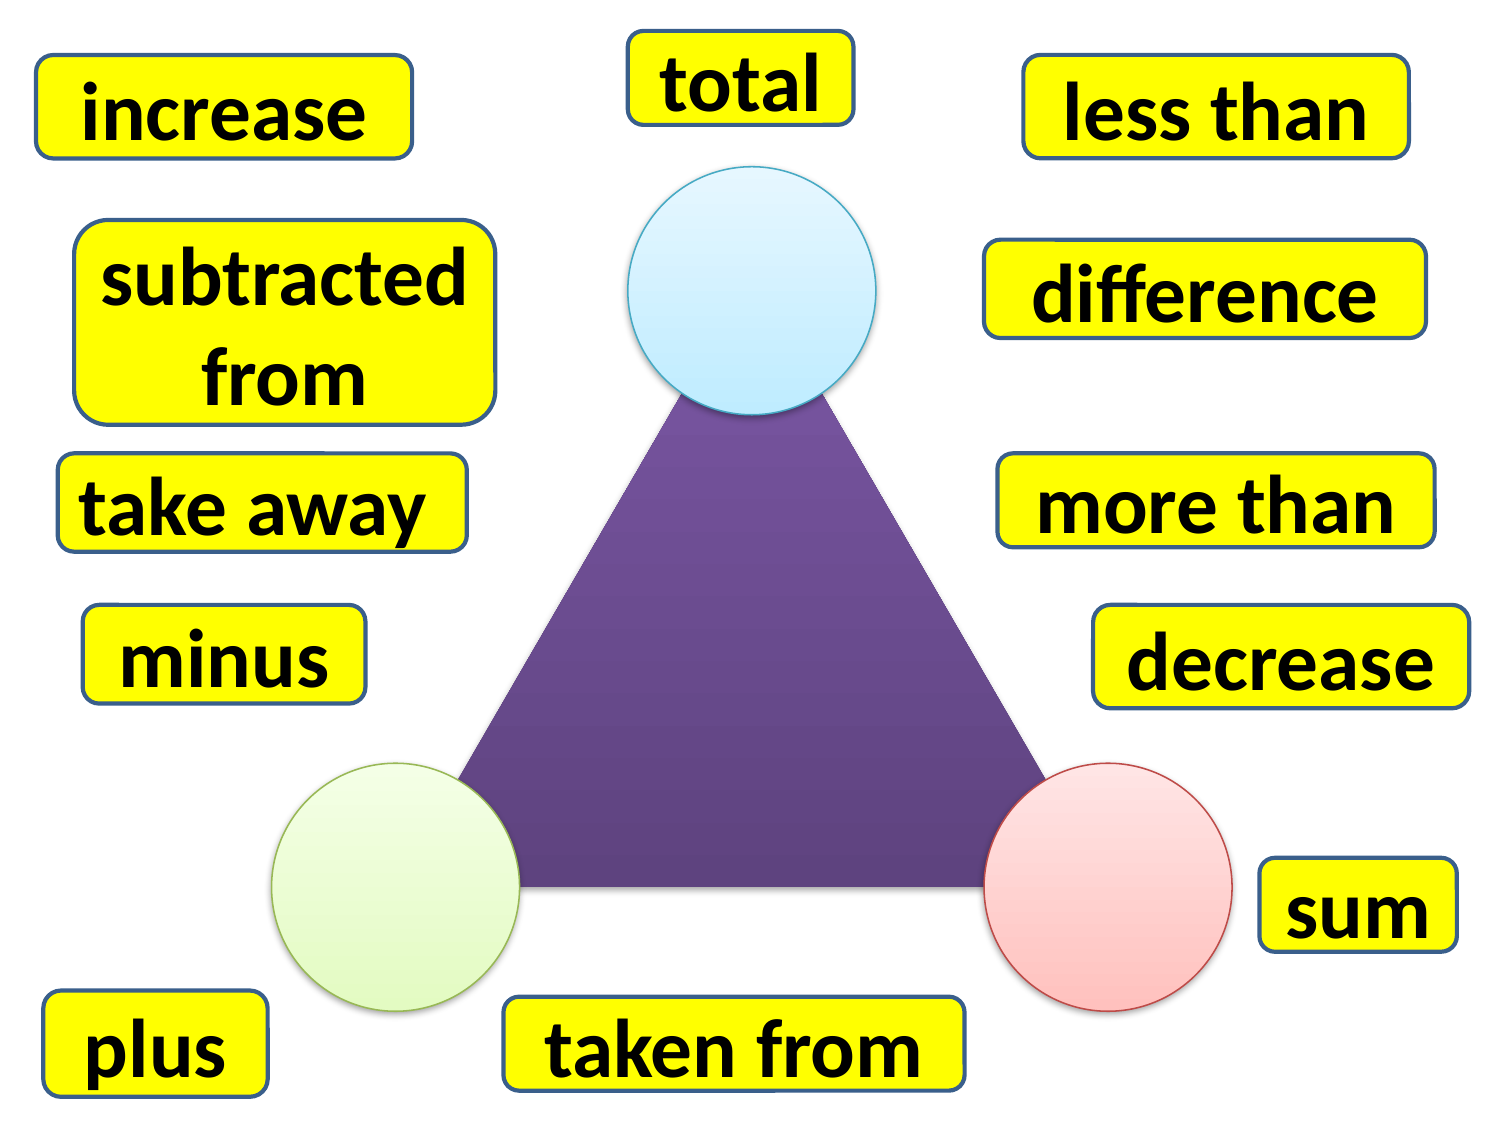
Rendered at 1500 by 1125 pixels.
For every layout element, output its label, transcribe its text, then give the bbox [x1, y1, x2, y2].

text_box increase [33, 52, 415, 161]
text_box plus [41, 988, 270, 1099]
text_box more than [1237, 451, 1437, 550]
text_box take away [55, 451, 266, 554]
text_box taken from [501, 1020, 967, 1093]
text_box minus [80, 602, 266, 706]
text_box sum [1257, 855, 1459, 954]
text_box decrease [1237, 602, 1472, 711]
text_box subtracted from [72, 217, 266, 427]
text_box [271, 166, 1233, 1012]
text_box less than [1021, 52, 1412, 161]
text_box total [625, 28, 856, 127]
text_box difference [1237, 237, 1429, 341]
